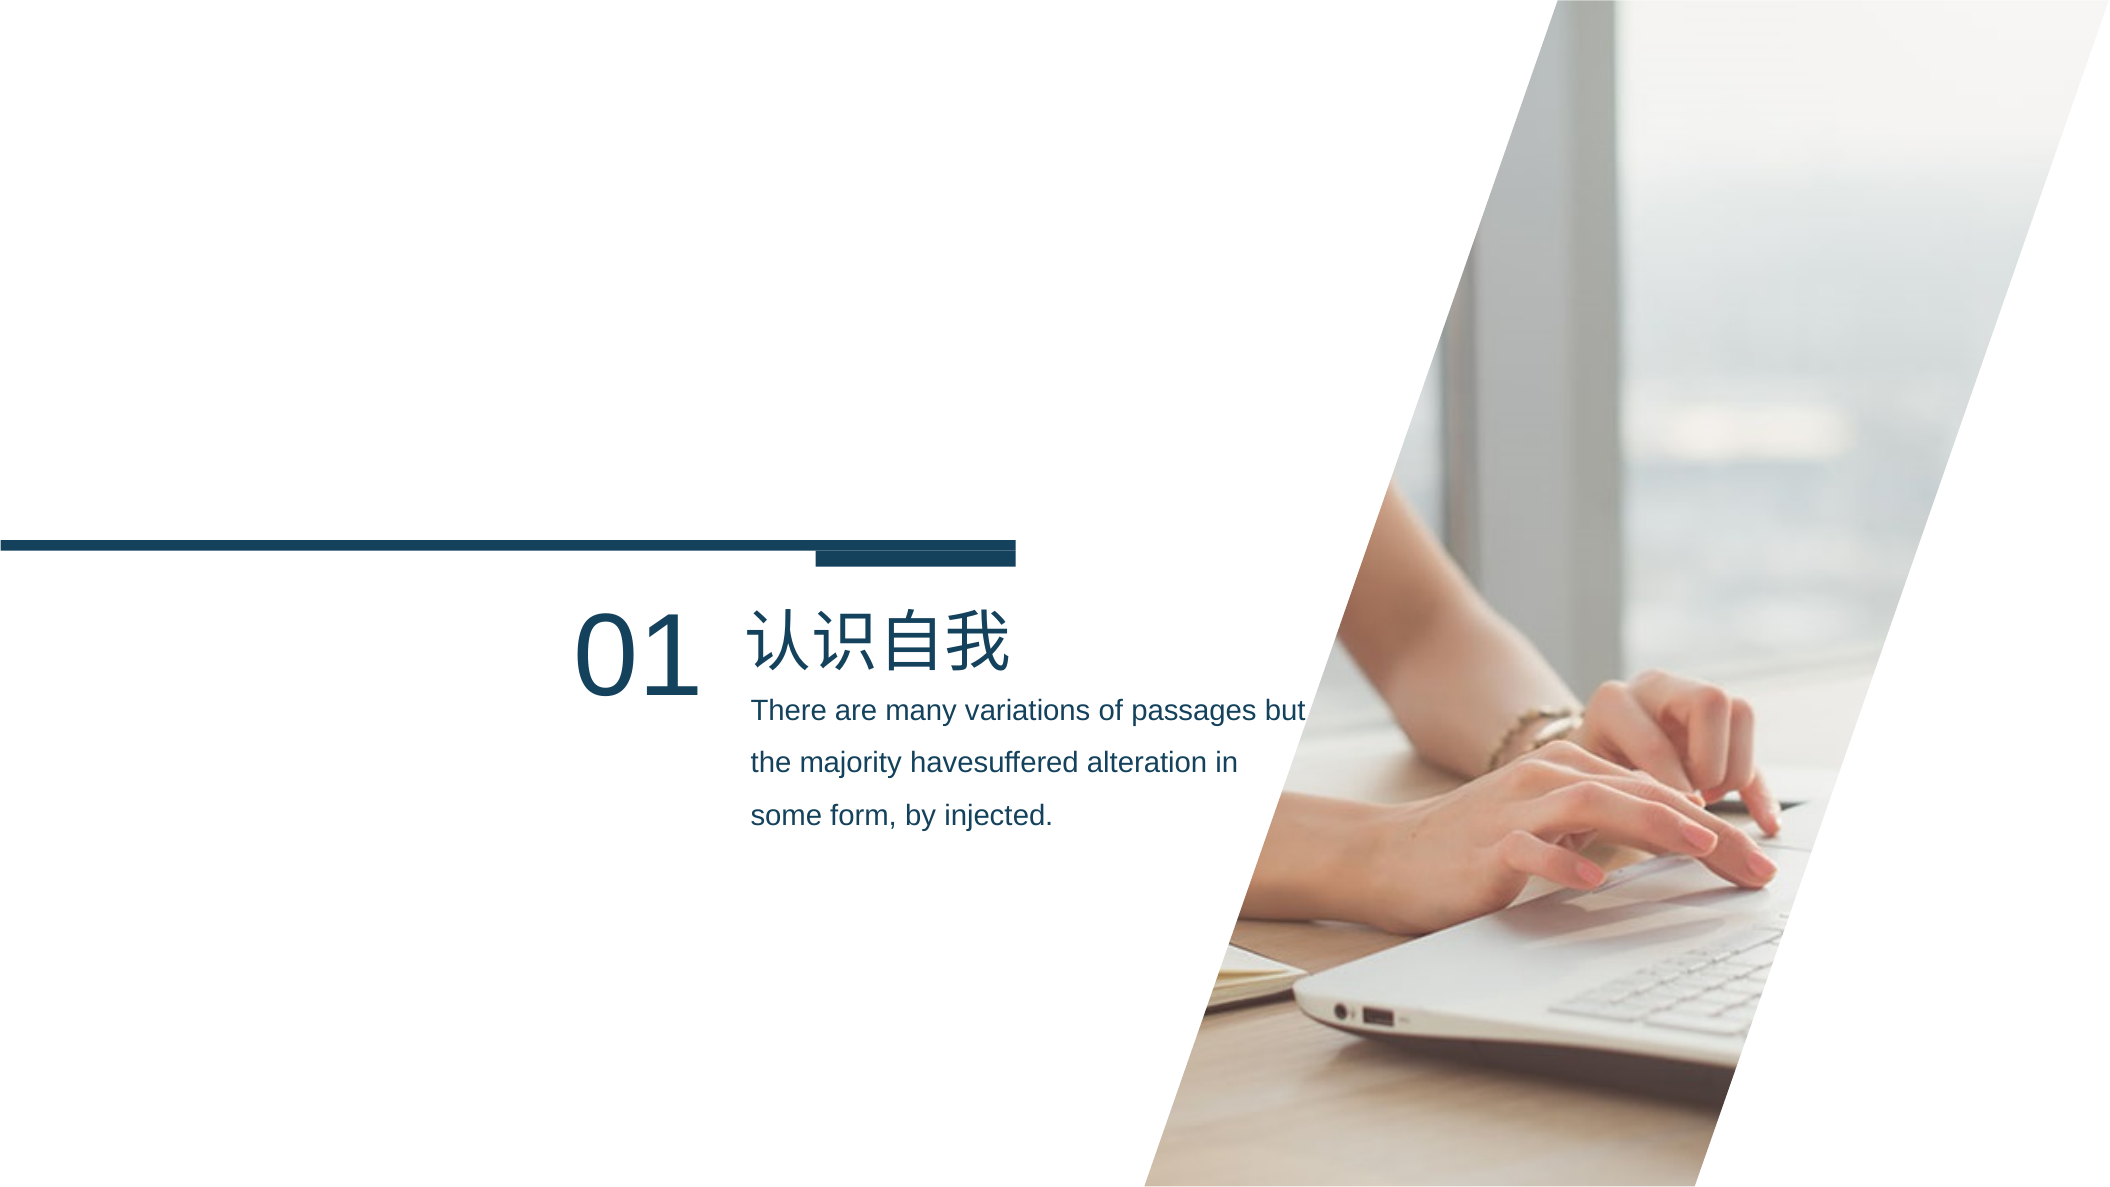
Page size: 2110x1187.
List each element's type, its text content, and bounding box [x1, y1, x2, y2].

text_box [1144, 0, 2109, 1187]
text_box 认识自我 [744, 598, 1012, 680]
text_box 01 [552, 570, 724, 726]
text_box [0, 540, 1016, 567]
text_box There are many variations of passages but the majority havesuffered alteration in some form, by injected. [750, 673, 1309, 832]
